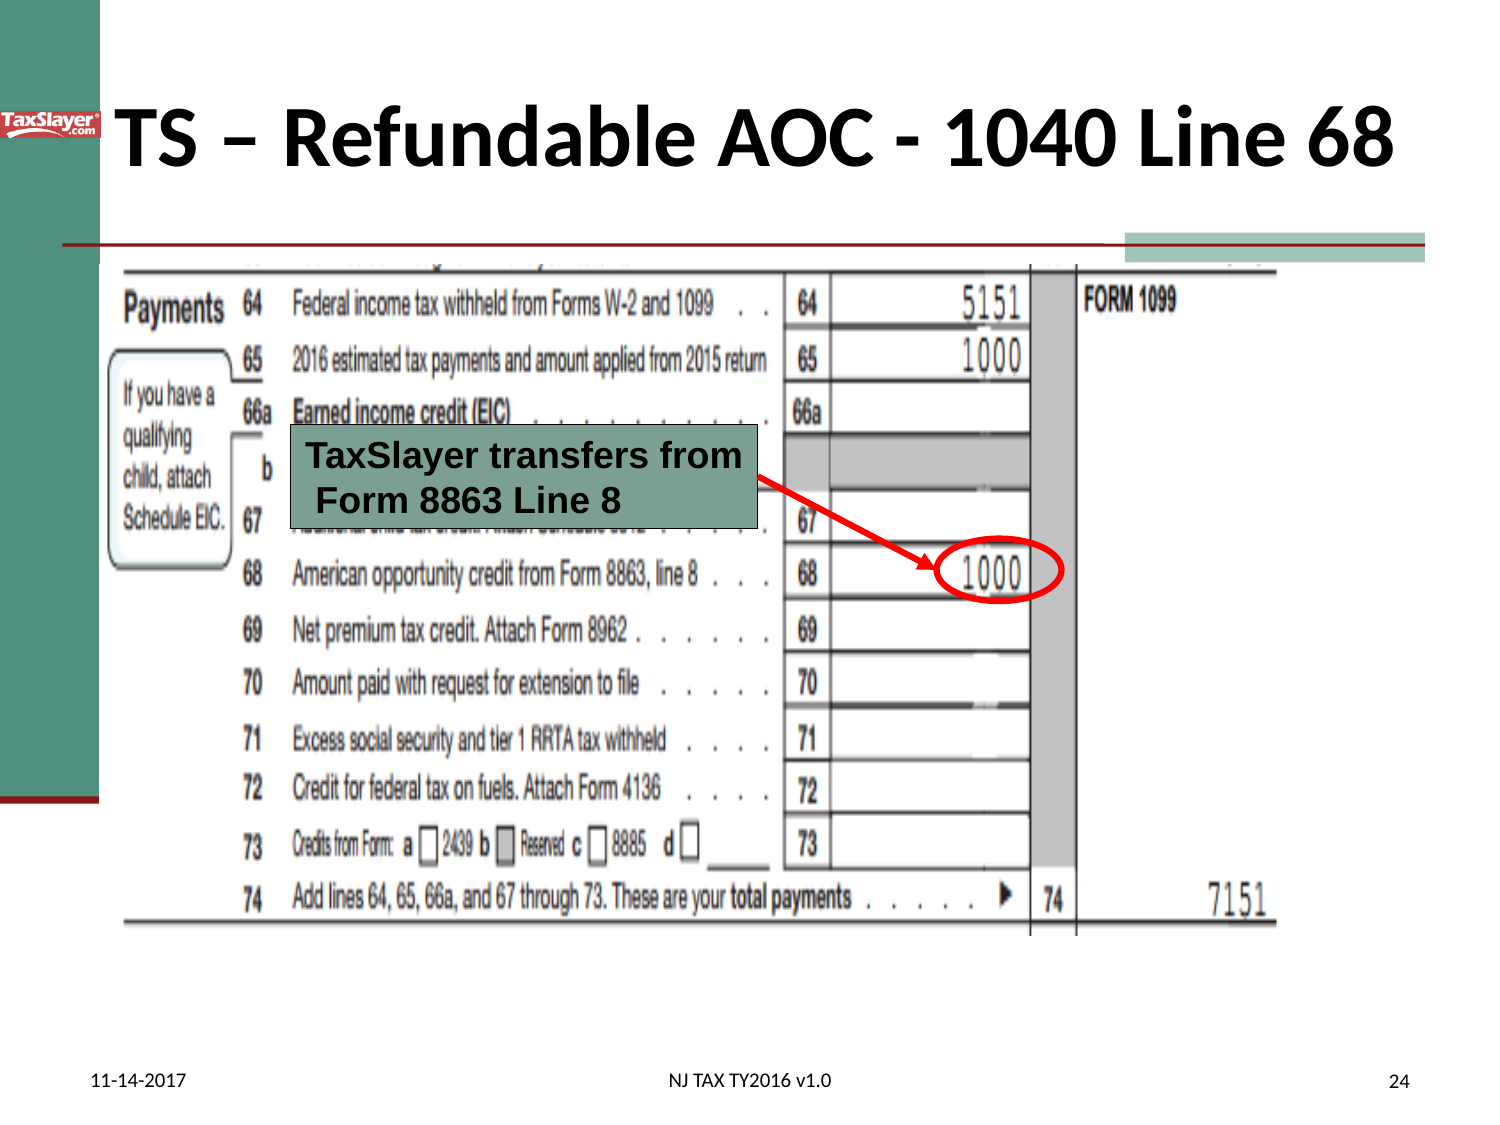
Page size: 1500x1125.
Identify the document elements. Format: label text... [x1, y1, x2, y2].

slide_number 24 [1112, 1049, 1426, 1101]
footer NJ TAX TY2016 v1.0 [496, 1050, 1004, 1100]
title TS – Refundable AOC - 1040 Line 68 [99, 37, 1425, 225]
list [99, 264, 1284, 936]
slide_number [74, 1049, 401, 1100]
picture [0, 110, 101, 139]
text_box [760, 476, 937, 571]
